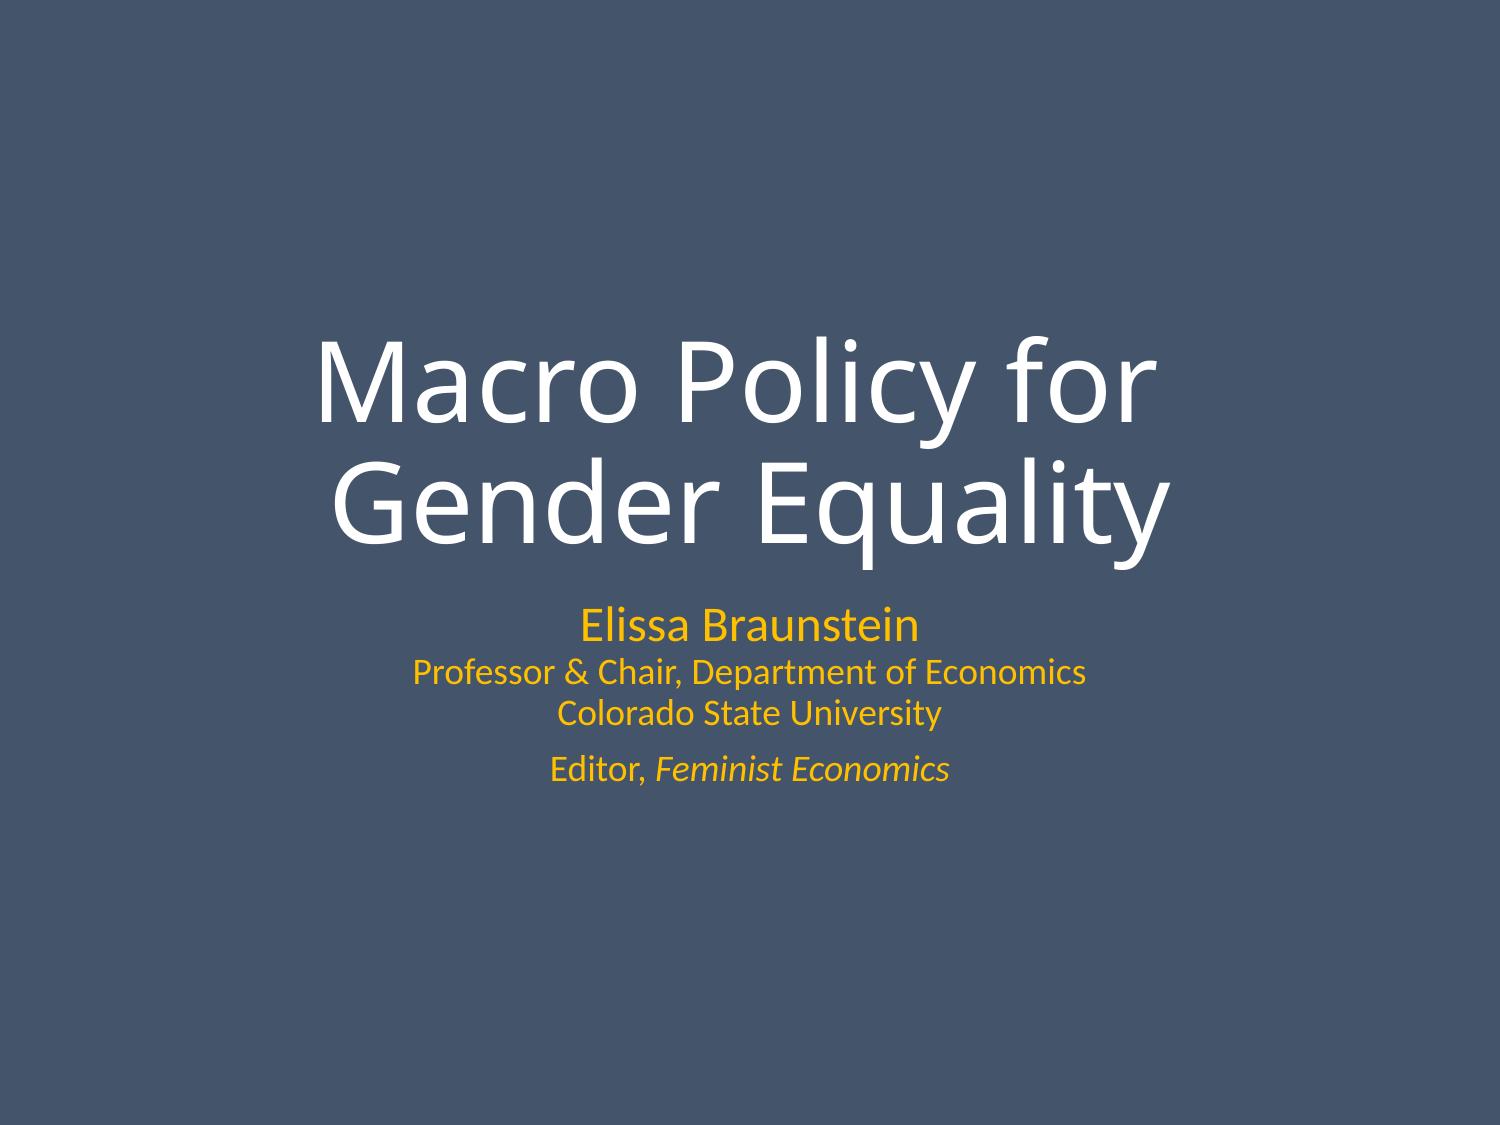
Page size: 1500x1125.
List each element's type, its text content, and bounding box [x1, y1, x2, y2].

title Macro Policy for Gender Equality [187, 184, 1313, 576]
subtitle Elissa Braunstein Professor & Chair, Department of Economics Colorado State University Editor, Feminist Economics [187, 590, 1313, 863]
